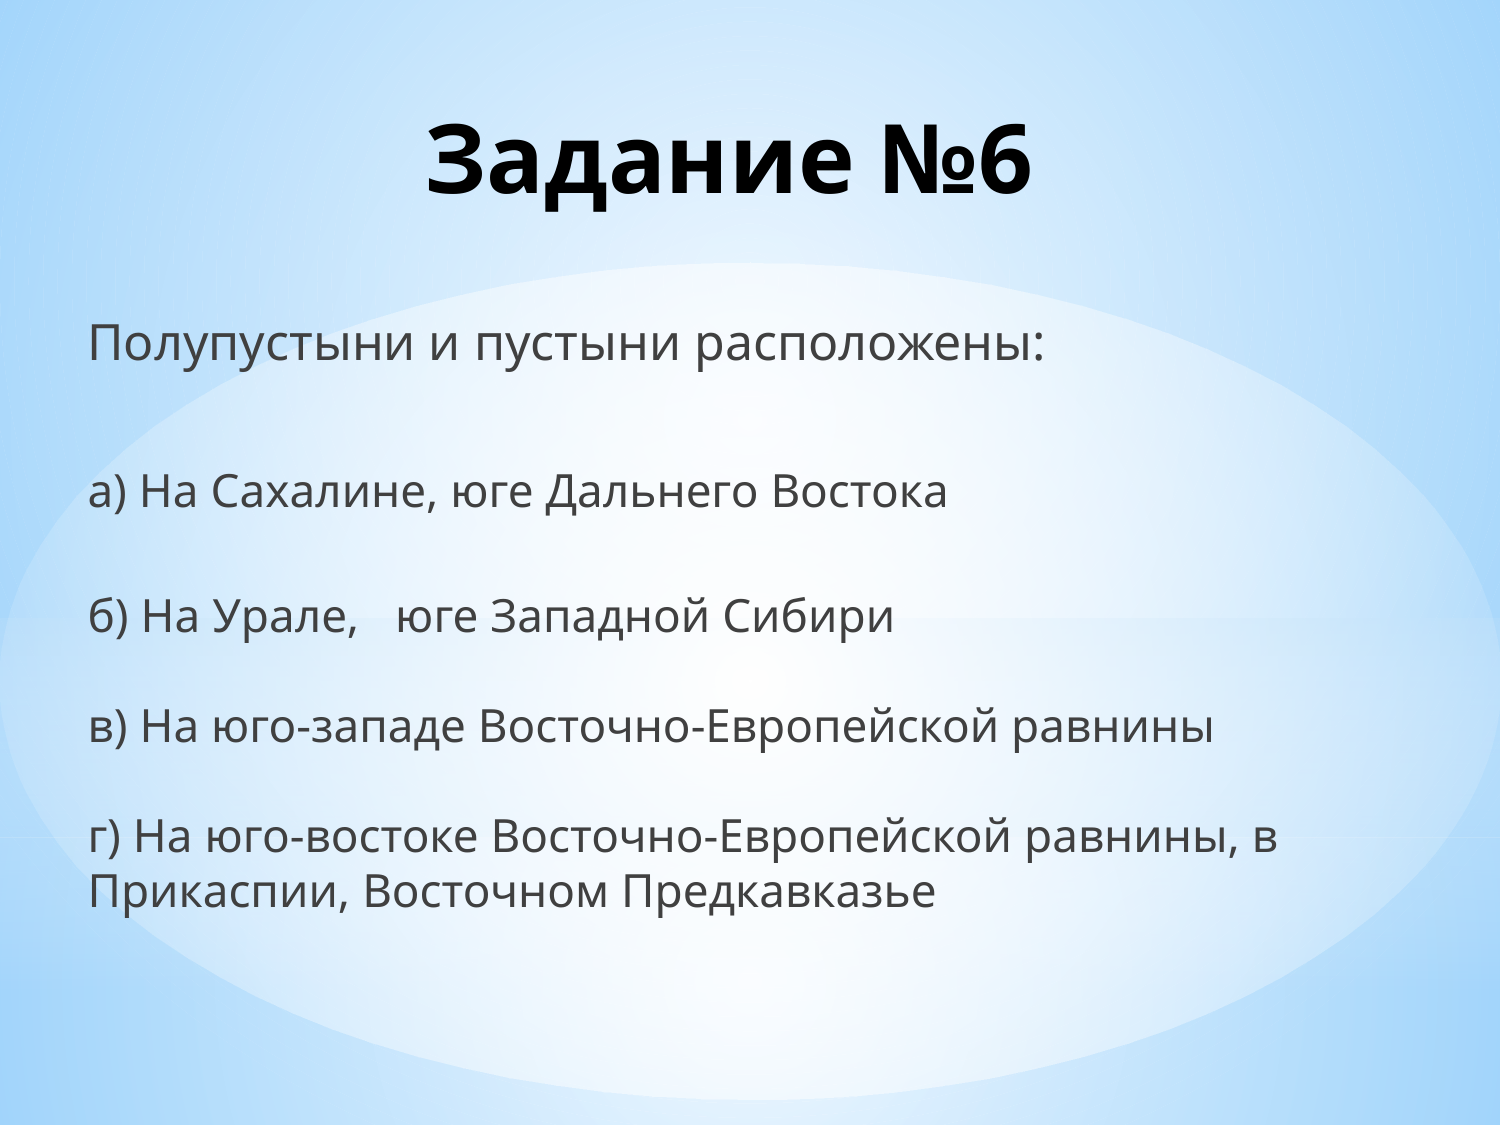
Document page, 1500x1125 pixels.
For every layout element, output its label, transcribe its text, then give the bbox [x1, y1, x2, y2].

title Задание №6 [194, 90, 1264, 278]
list Полупустыни и пустыни расположены: а) На Сахалине, юге Дальнего Востока б) На Урале, юге Западной Сибири в) На юго-западе Восточно-Европейской равнины г) На юго-востоке Восточно-Европейской равнины, в Прикаспии, Восточном Предкавказье [64, 302, 1436, 1035]
